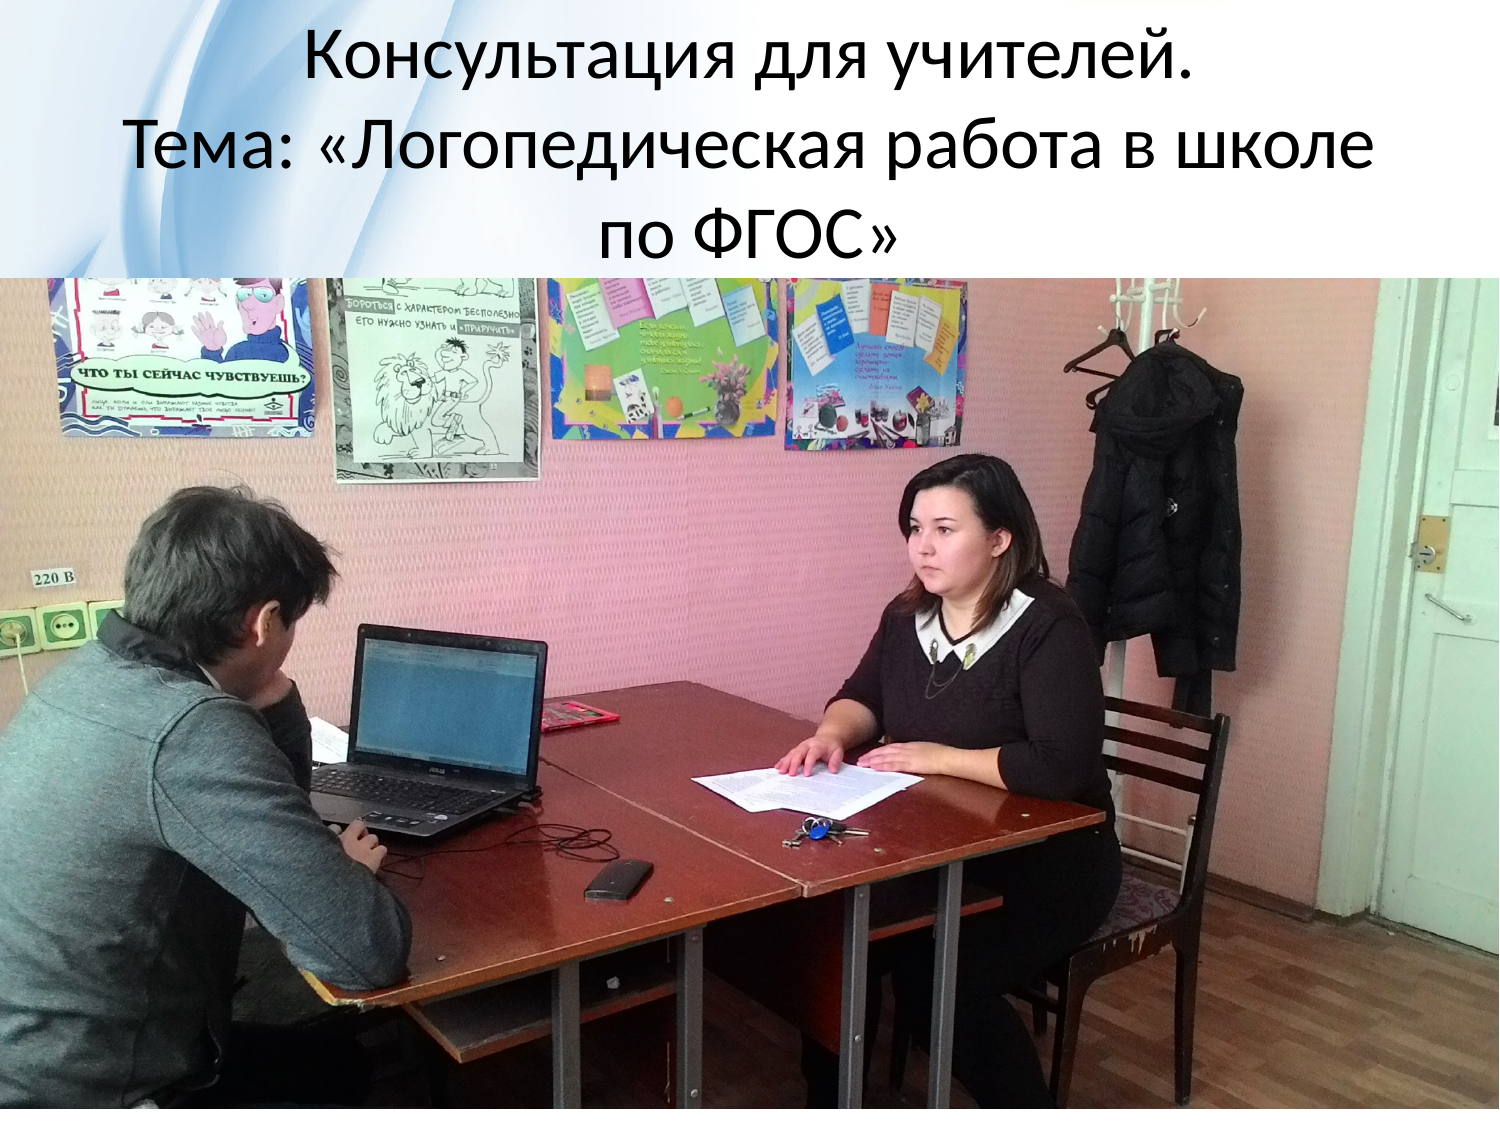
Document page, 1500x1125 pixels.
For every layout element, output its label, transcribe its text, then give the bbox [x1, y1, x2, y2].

picture [0, 0, 1500, 1125]
title Консультация для учителей. Тема: «Логопедическая работа в школе по ФГОС» [75, 45, 1425, 233]
